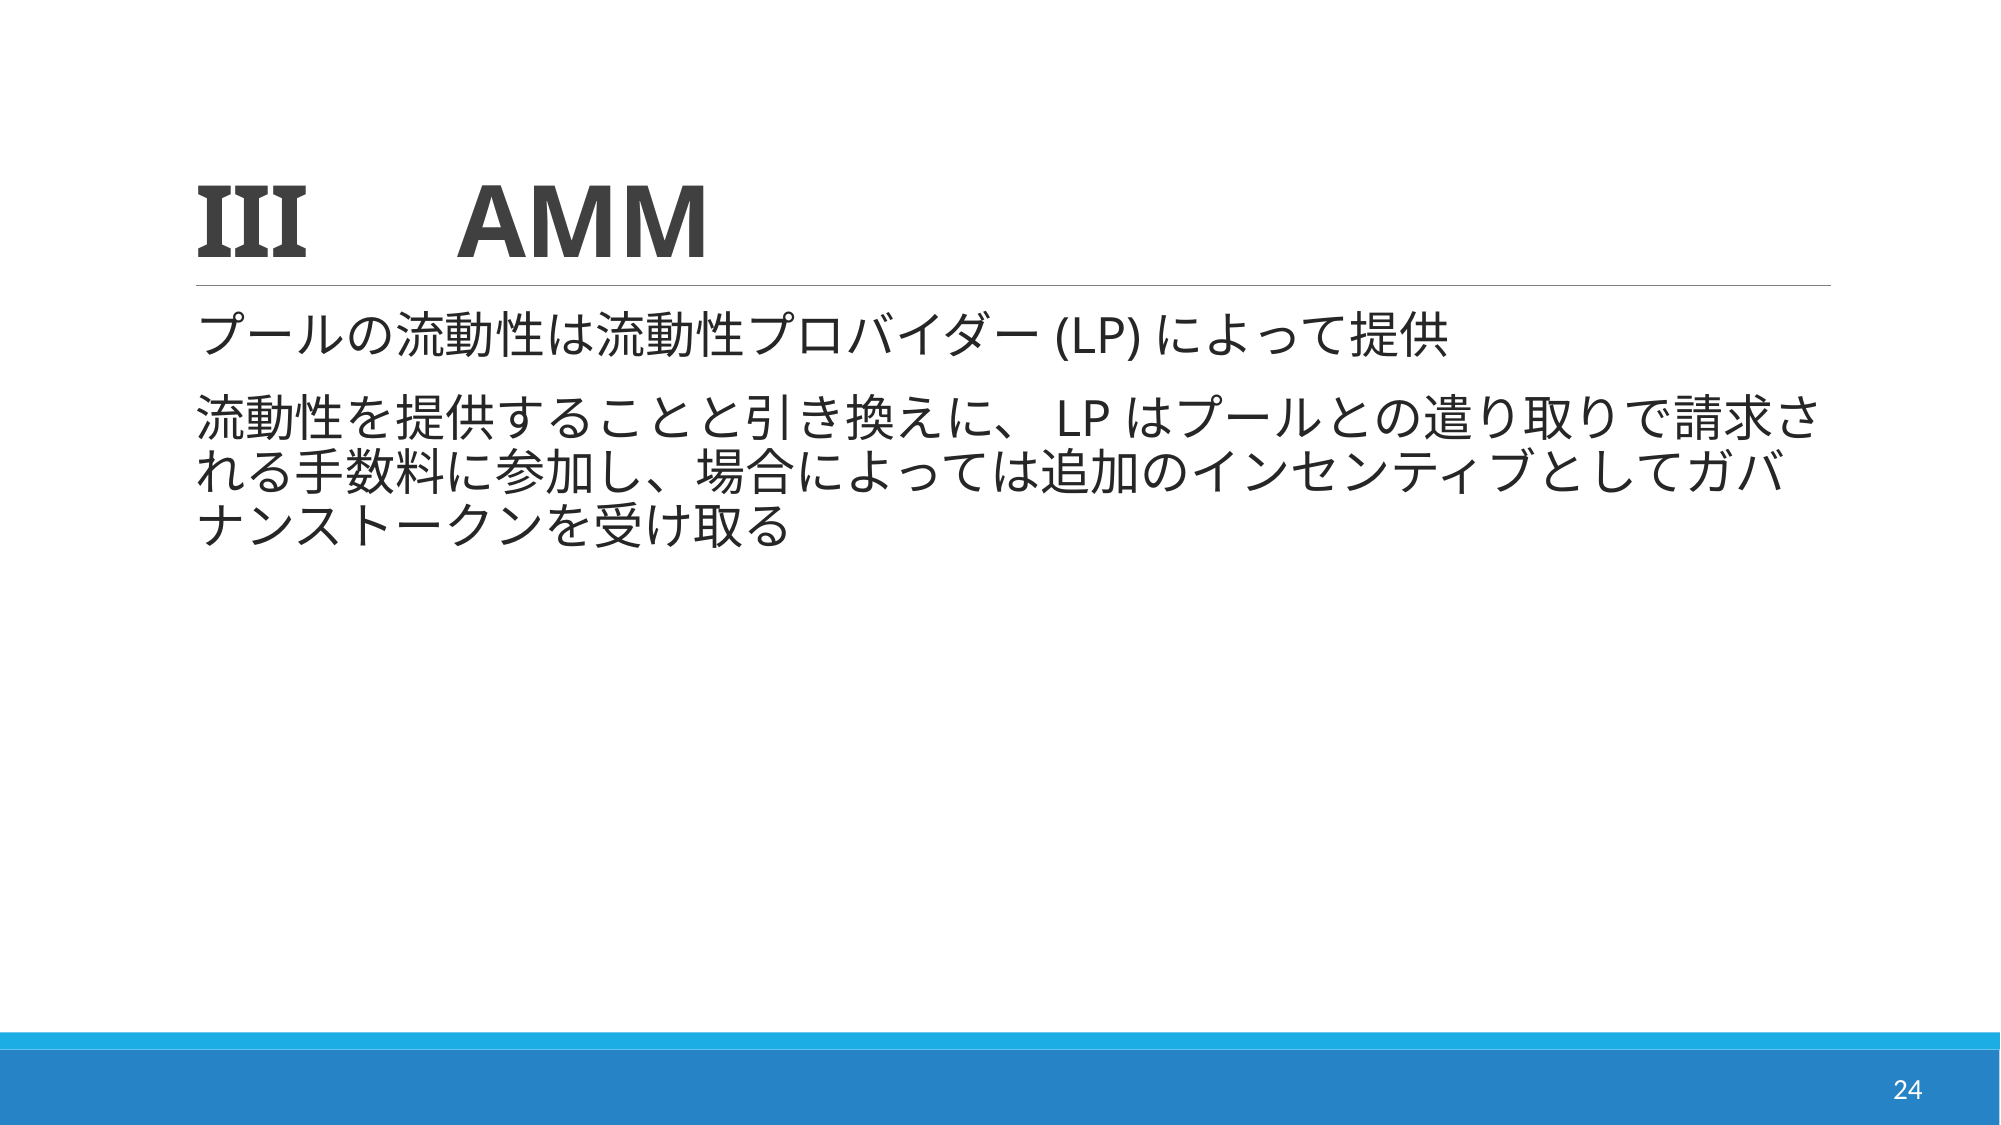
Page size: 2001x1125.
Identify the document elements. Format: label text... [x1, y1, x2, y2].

list プールの流動性は流動性プロバイダー(LP)によって提供 流動性を提供することと引き換えに、LPはプールとの遣り取りで請求される手数料に参加し、場合によっては追加のインセンティブとしてガバナンストークンを受け取る [180, 302, 1830, 963]
slide_number 24 [1722, 1057, 1938, 1118]
title III AMM [180, 47, 1830, 285]
